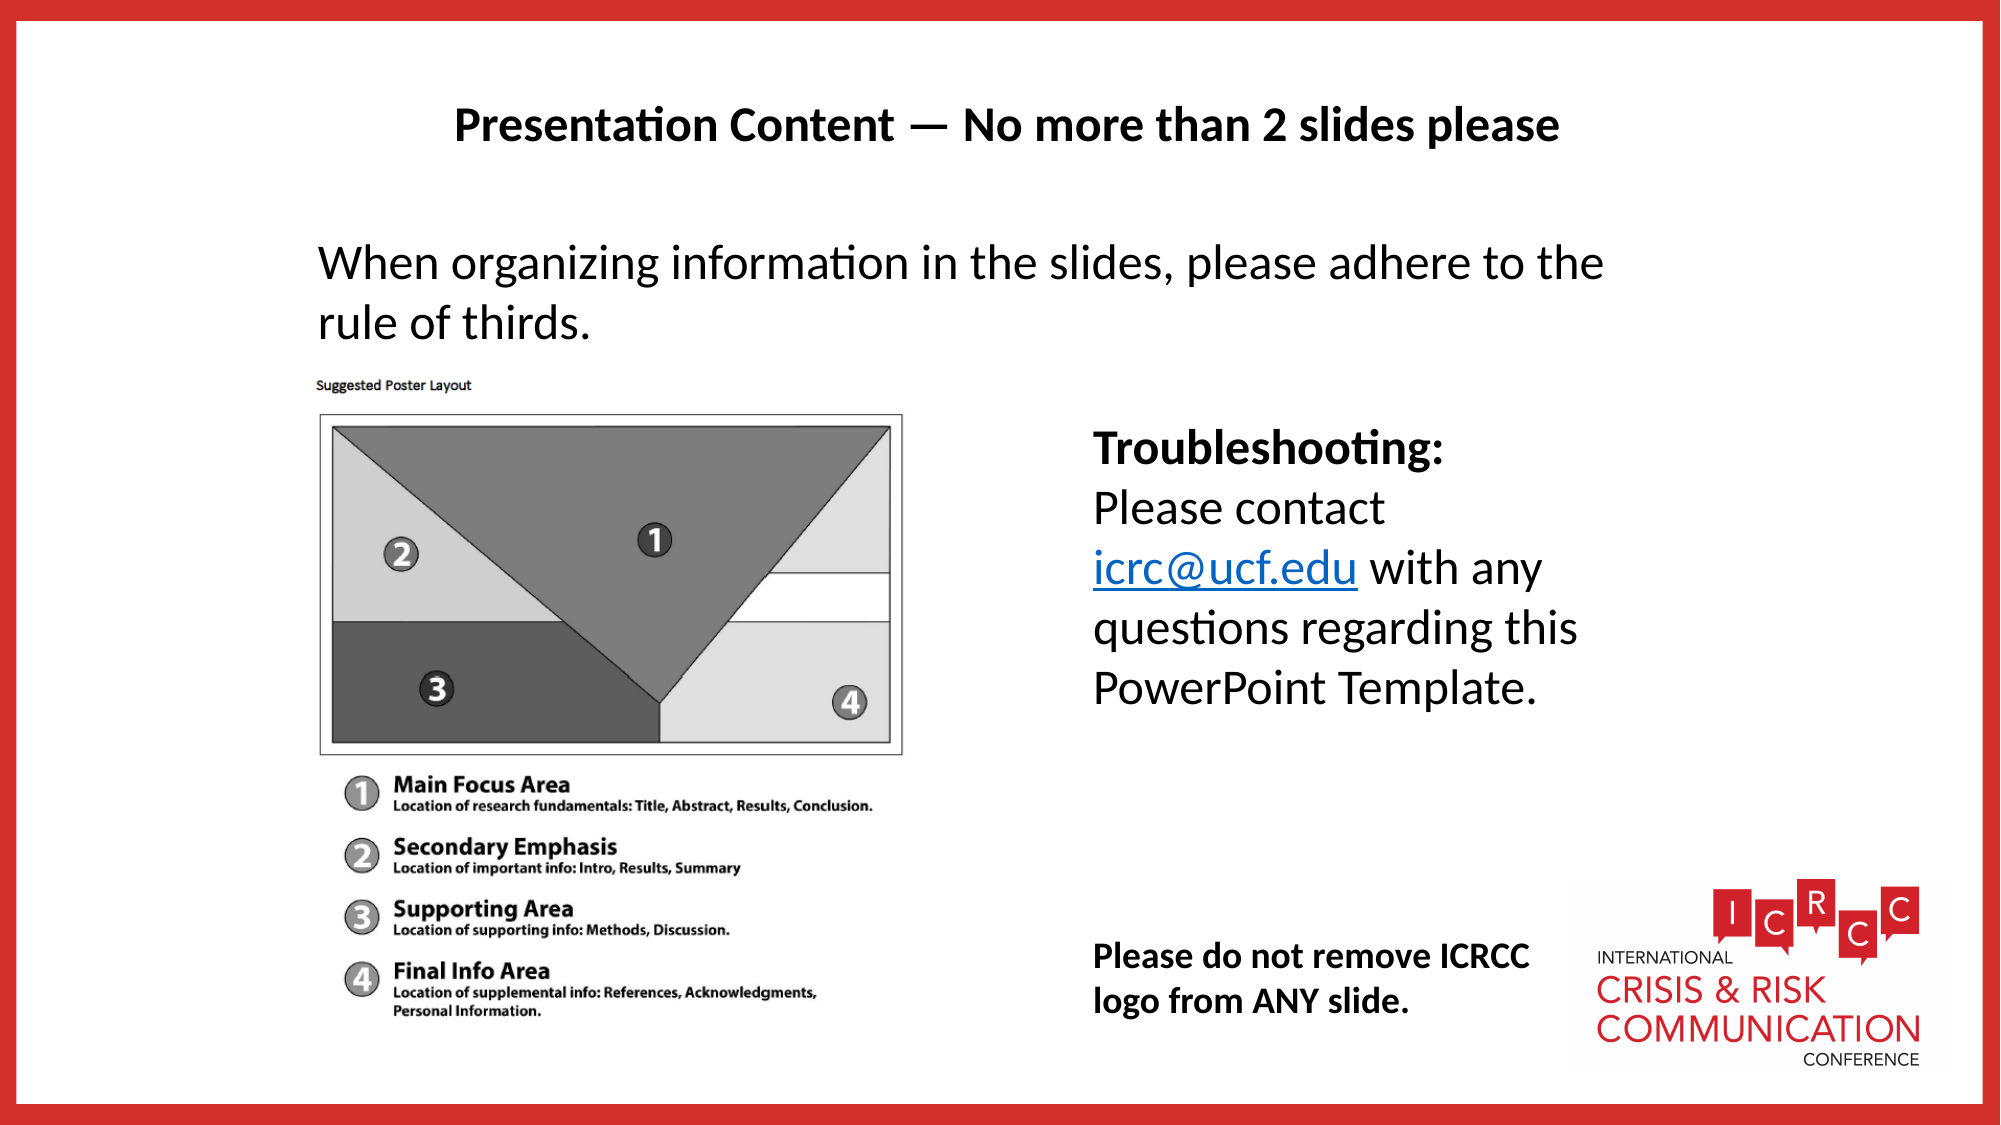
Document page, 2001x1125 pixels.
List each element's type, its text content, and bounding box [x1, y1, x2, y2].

picture [1565, 879, 1957, 1074]
text_box [15, 20, 1984, 1105]
text_box Presentation Content — No more than 2 slides please [439, 83, 1577, 159]
text_box Troubleshooting: Please contact icrc@ucf.edu with any questions regarding this PowerPoint Template. [1078, 406, 1659, 722]
text_box Please do not remove ICRCC logo from ANY slide. [1078, 923, 1565, 1029]
picture [303, 366, 922, 1042]
text_box When organizing information in the slides, please adhere to the rule of thirds. [303, 222, 1697, 357]
